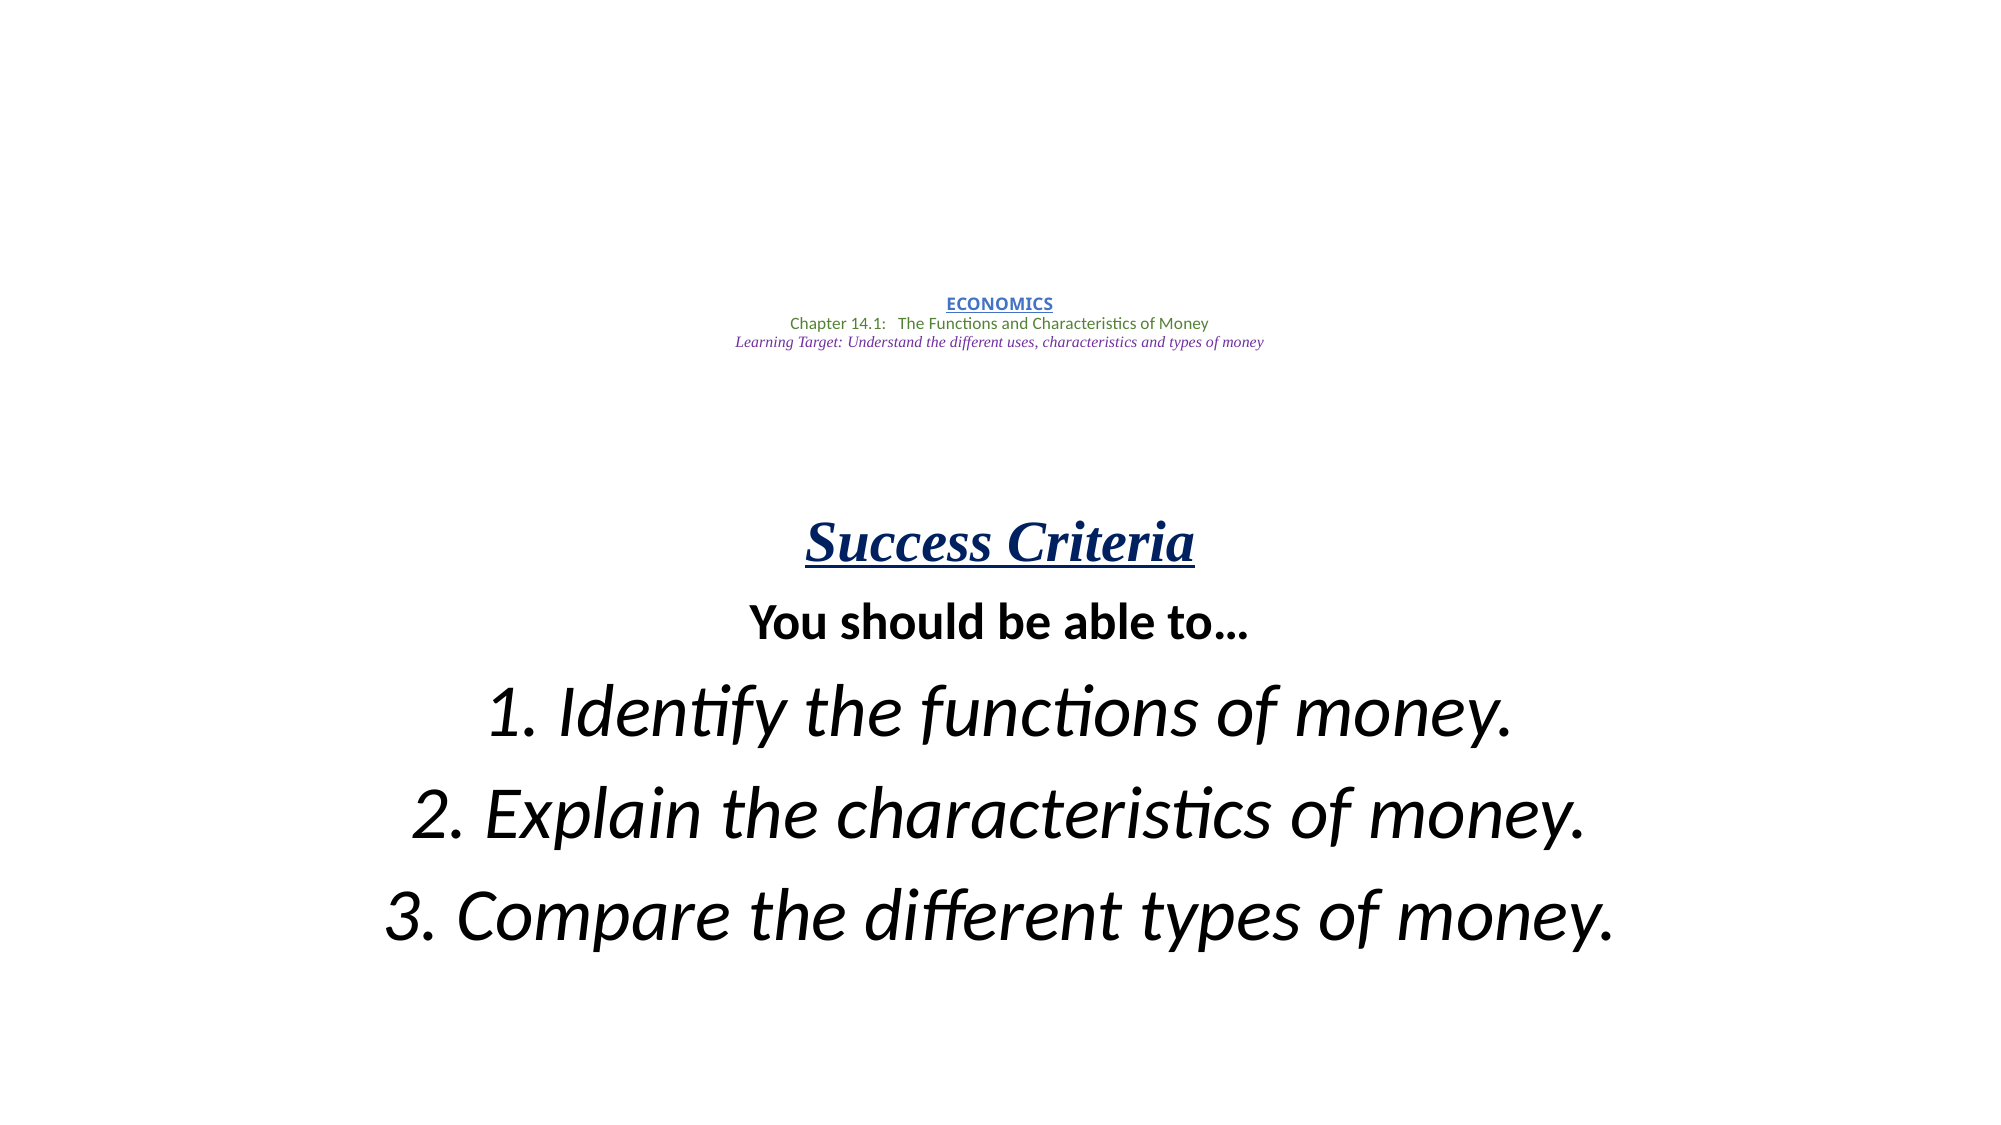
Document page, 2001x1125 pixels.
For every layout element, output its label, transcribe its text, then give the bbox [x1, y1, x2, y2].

title ECONOMICS Chapter 14.1: The Functions and Characteristics of Money Learning Target: Understand the different uses, characteristics and types of money [137, 286, 1863, 389]
list Success Criteria You should be able to… 1. Identify the functions of money. 2. Explain the characteristics of money. 3. Compare the different types of money. [35, 503, 1965, 1060]
